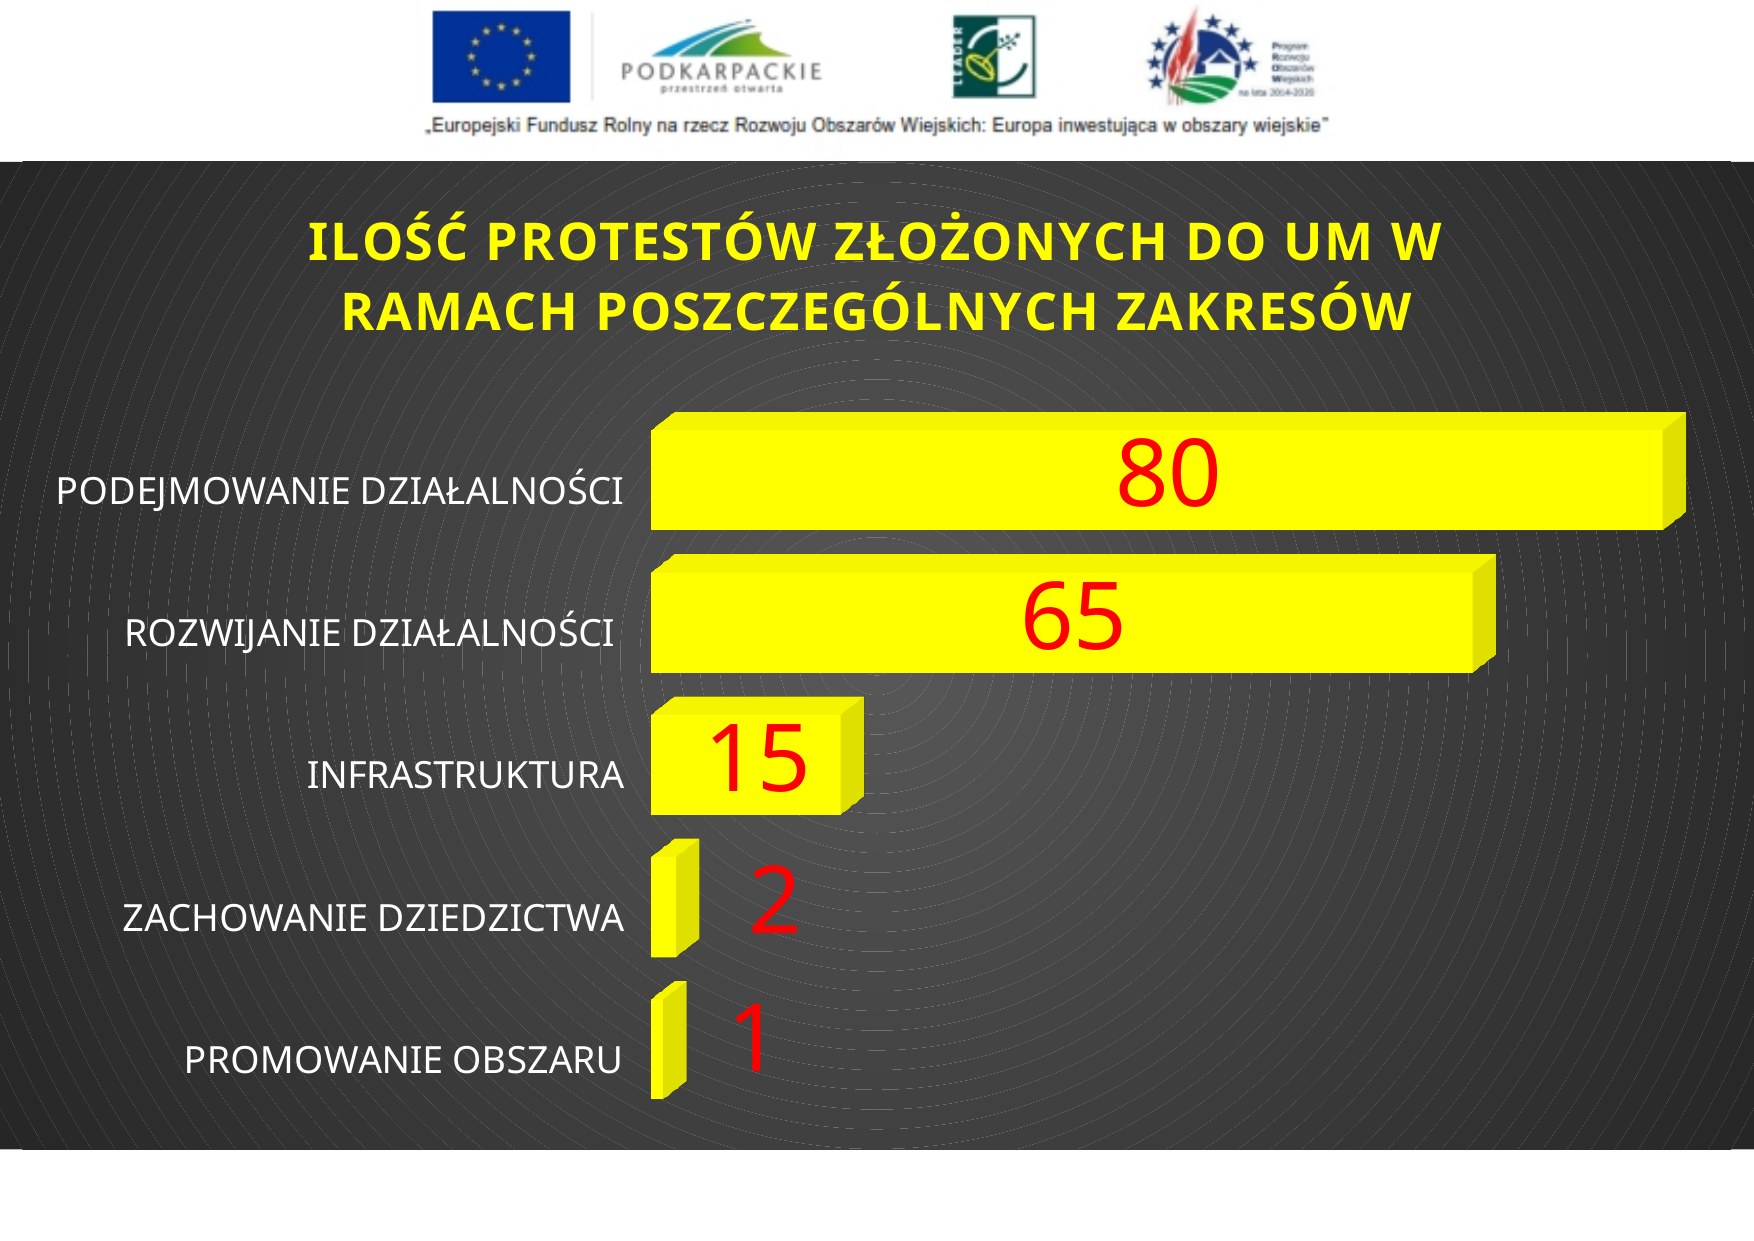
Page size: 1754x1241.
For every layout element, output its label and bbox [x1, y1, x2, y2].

picture [0, 1150, 1754, 1241]
picture [0, 0, 1754, 161]
chart [0, 161, 1754, 1150]
